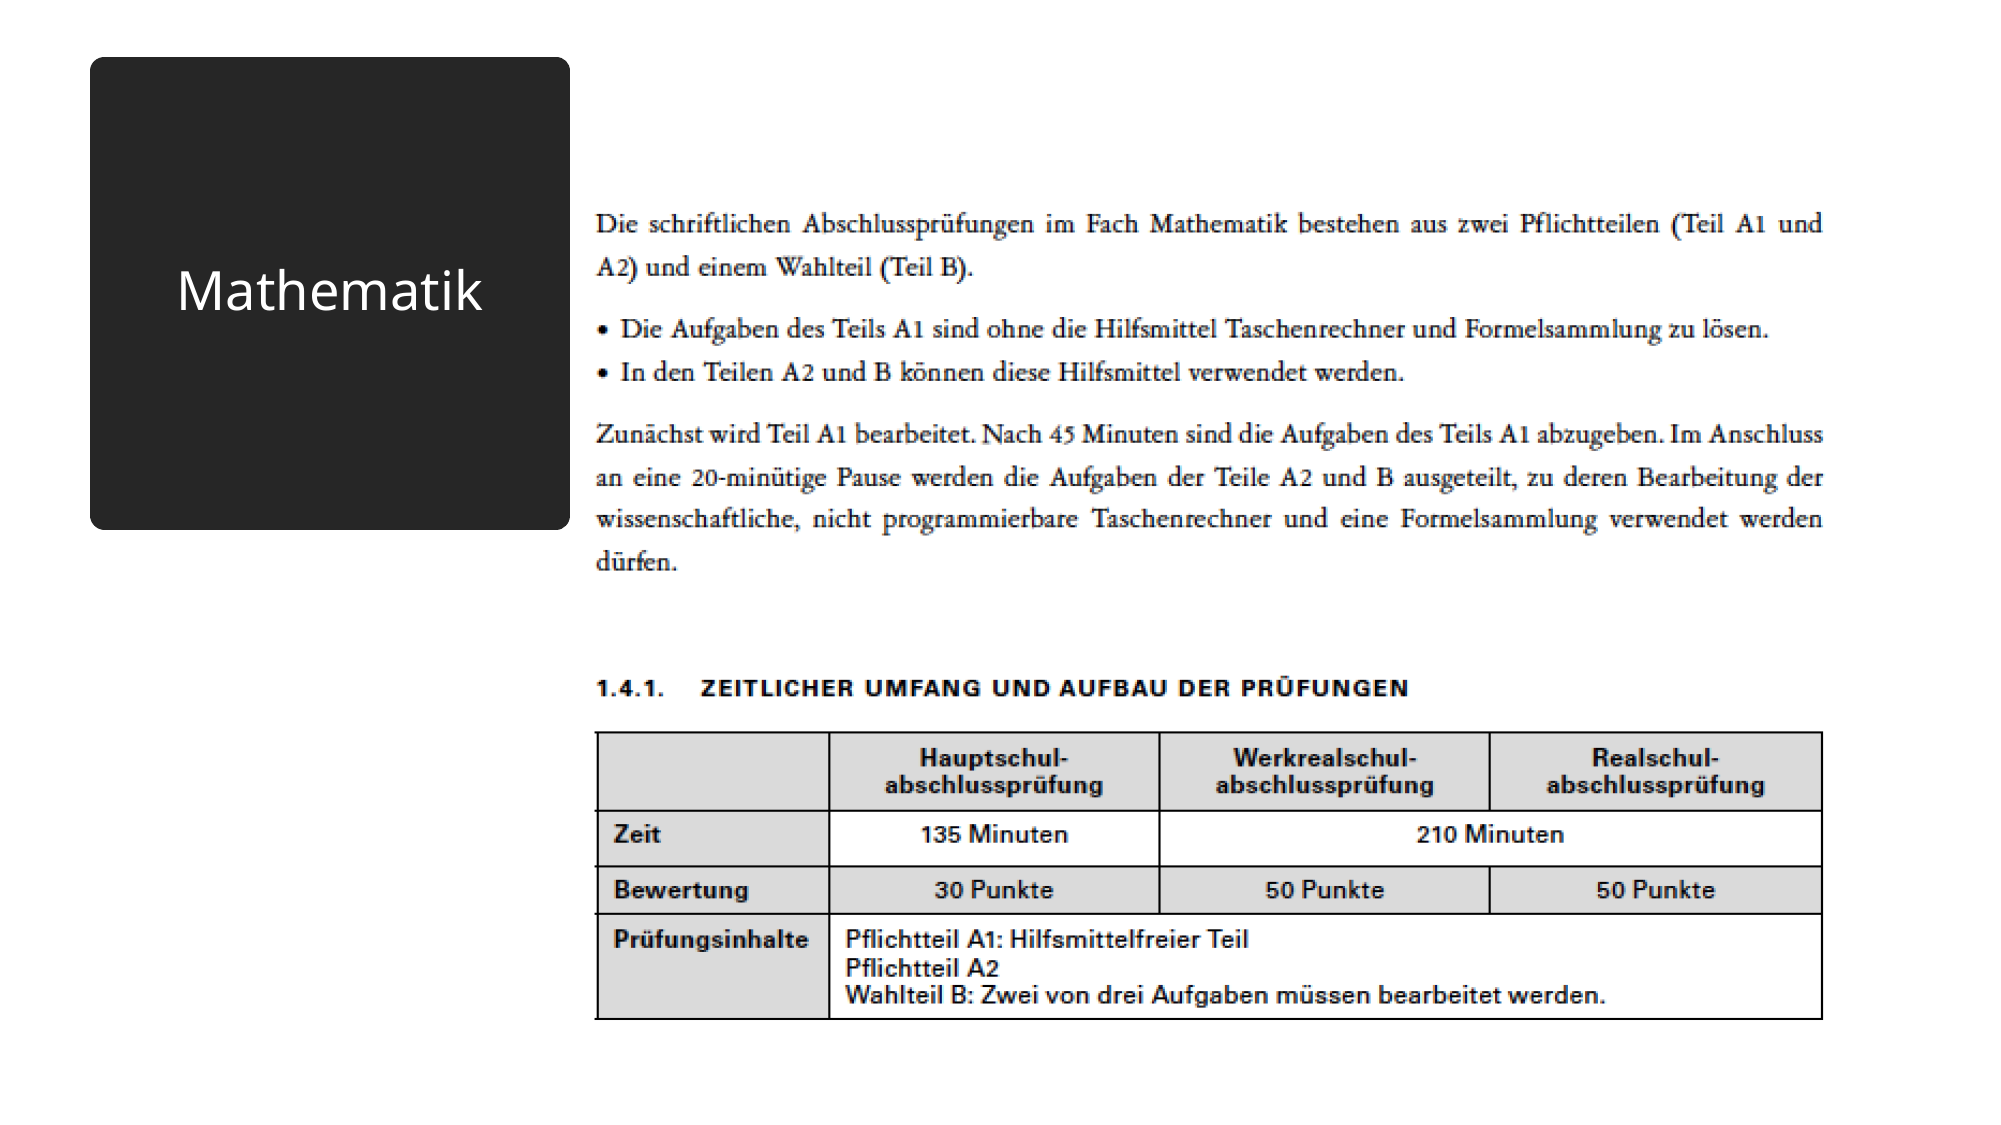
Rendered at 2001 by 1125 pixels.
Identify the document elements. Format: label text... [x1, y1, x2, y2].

title Mathematik [104, 70, 557, 516]
picture [555, 178, 1896, 1053]
